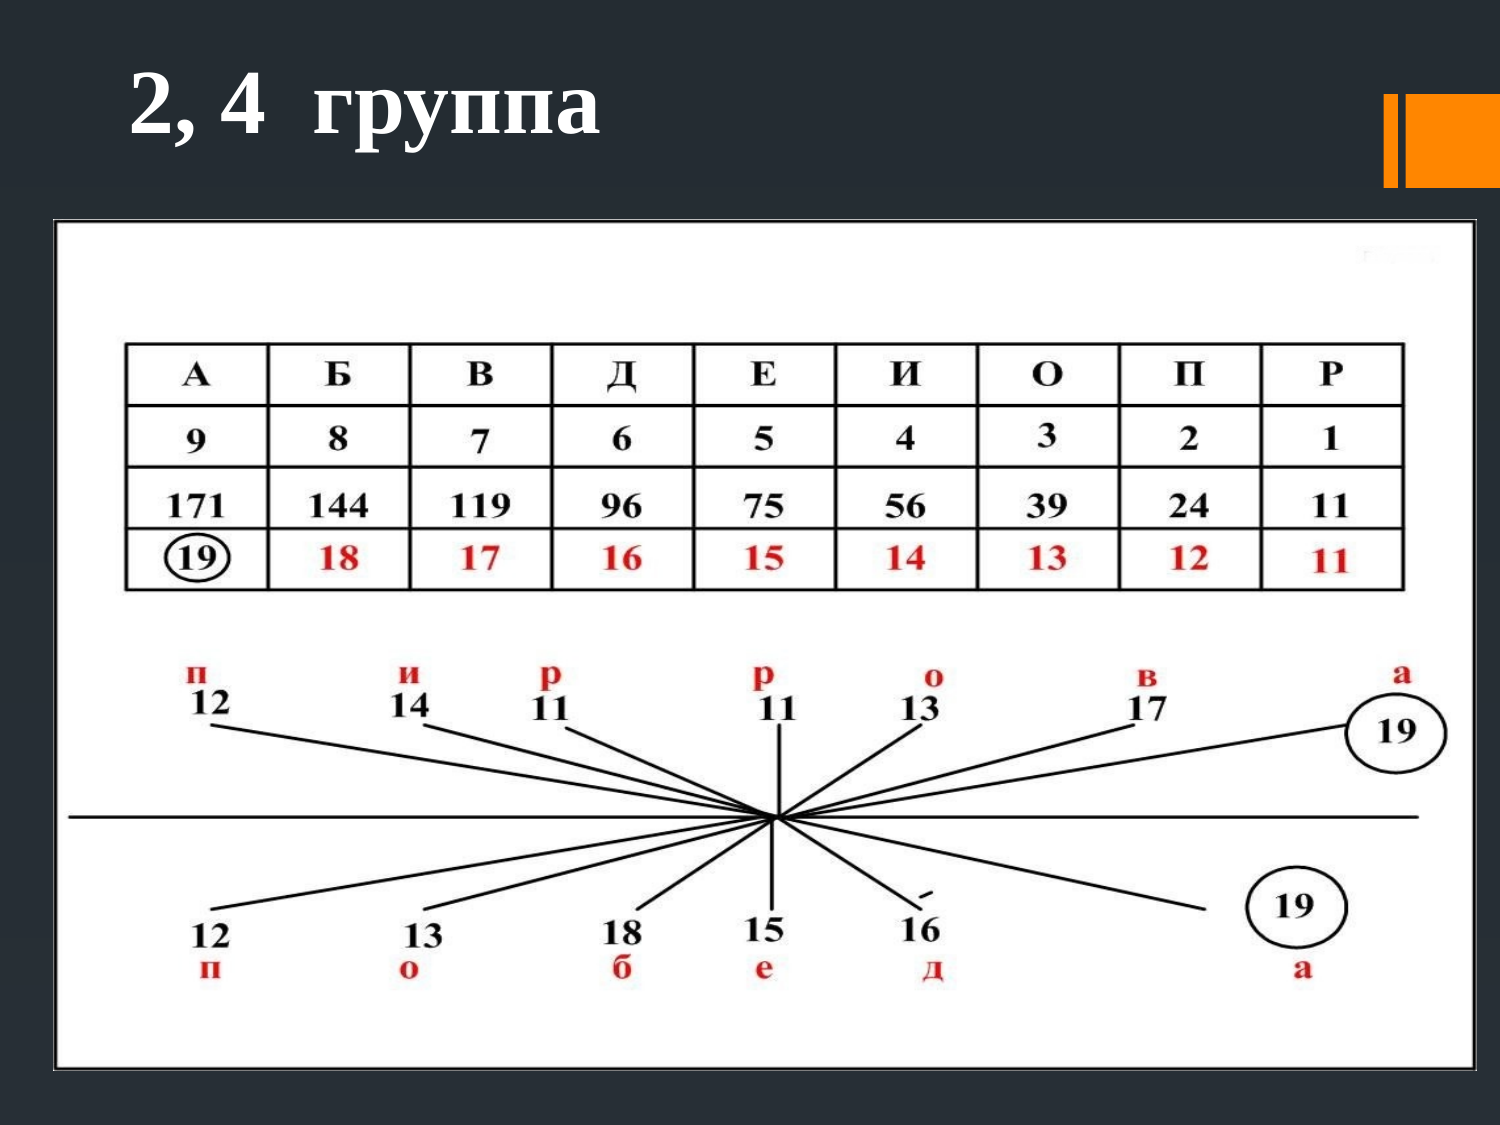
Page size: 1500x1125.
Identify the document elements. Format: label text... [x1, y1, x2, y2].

list 2, 4 группа [0, 42, 662, 160]
picture [52, 219, 1478, 1071]
